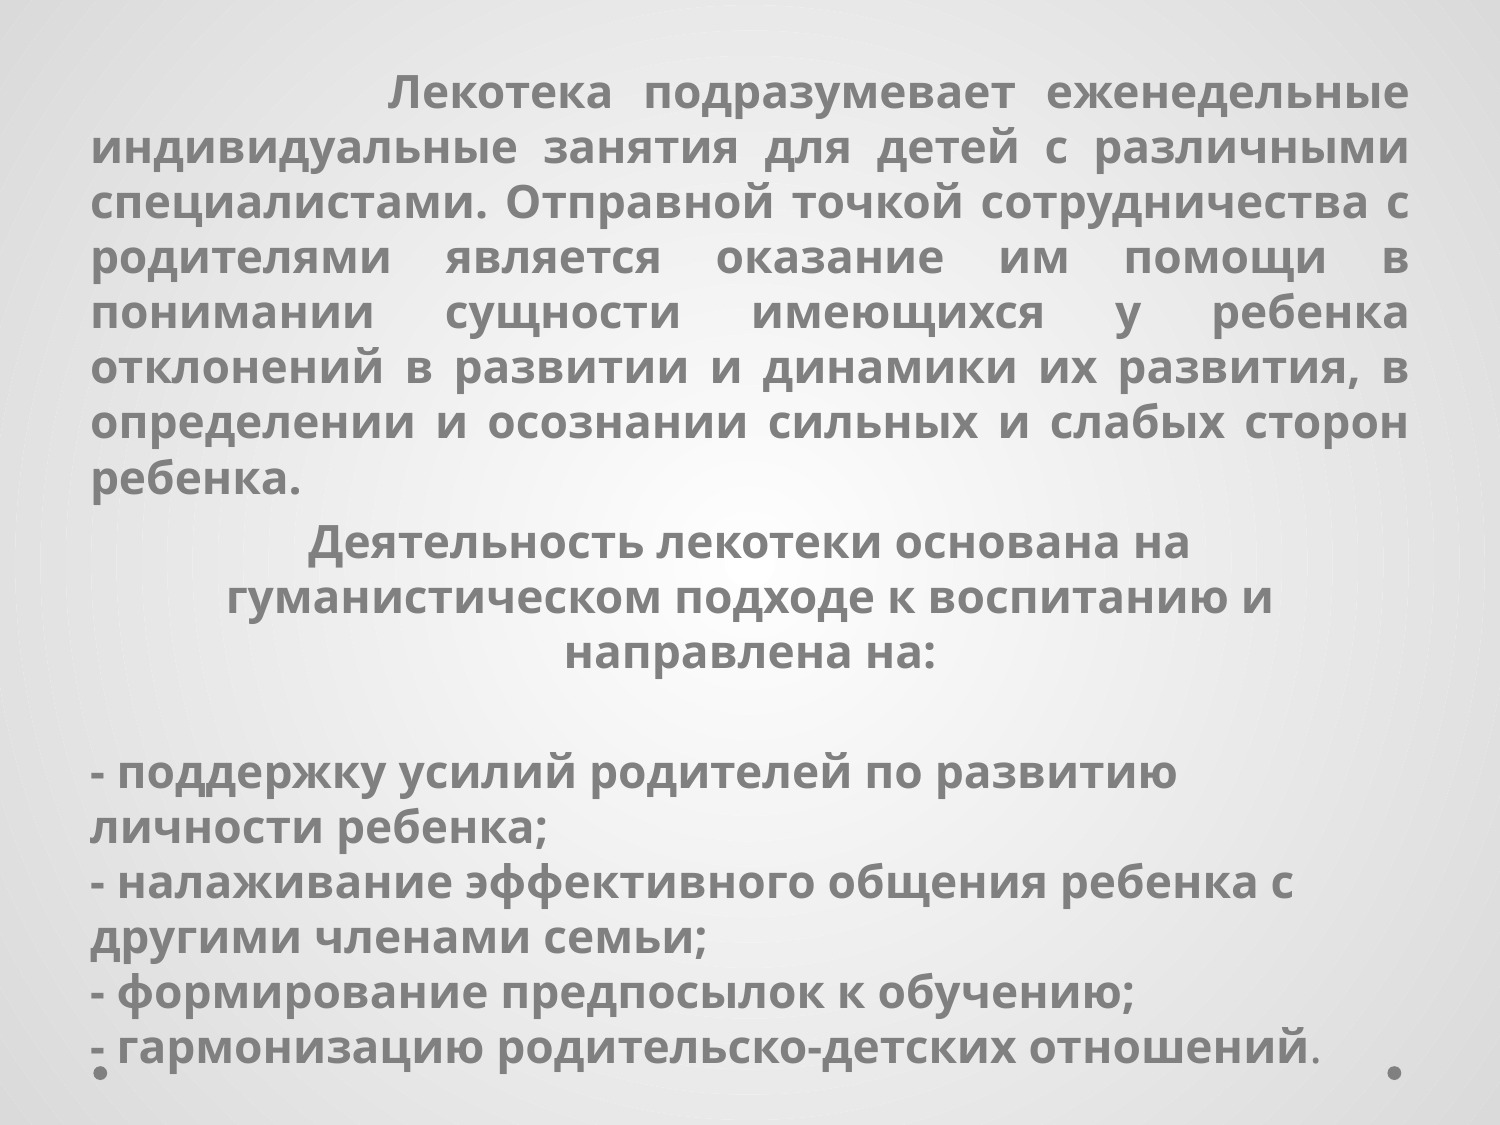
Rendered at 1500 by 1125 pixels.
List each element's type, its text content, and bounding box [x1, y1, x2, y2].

list Лекотека подразумевает еженедельные индивидуальные занятия для детей с различными специалистами. Отправной точкой сотрудничества с родителями является оказание им помощи в понимании сущности имеющихся у ребенка отклонений в развитии и динамики их развития, в определении и осознании сильных и слабых сторон ребенка. Деятельность лекотеки основана на гуманистическом подходе к воспитанию и направлена на: - поддержку усилий родителей по развитию личности ребенка; - налаживание эффективного общения ребенка с другими членами семьи; - формирование предпосылок к обучению; - гармонизацию родительско-детских отношений. [75, 54, 1425, 1083]
